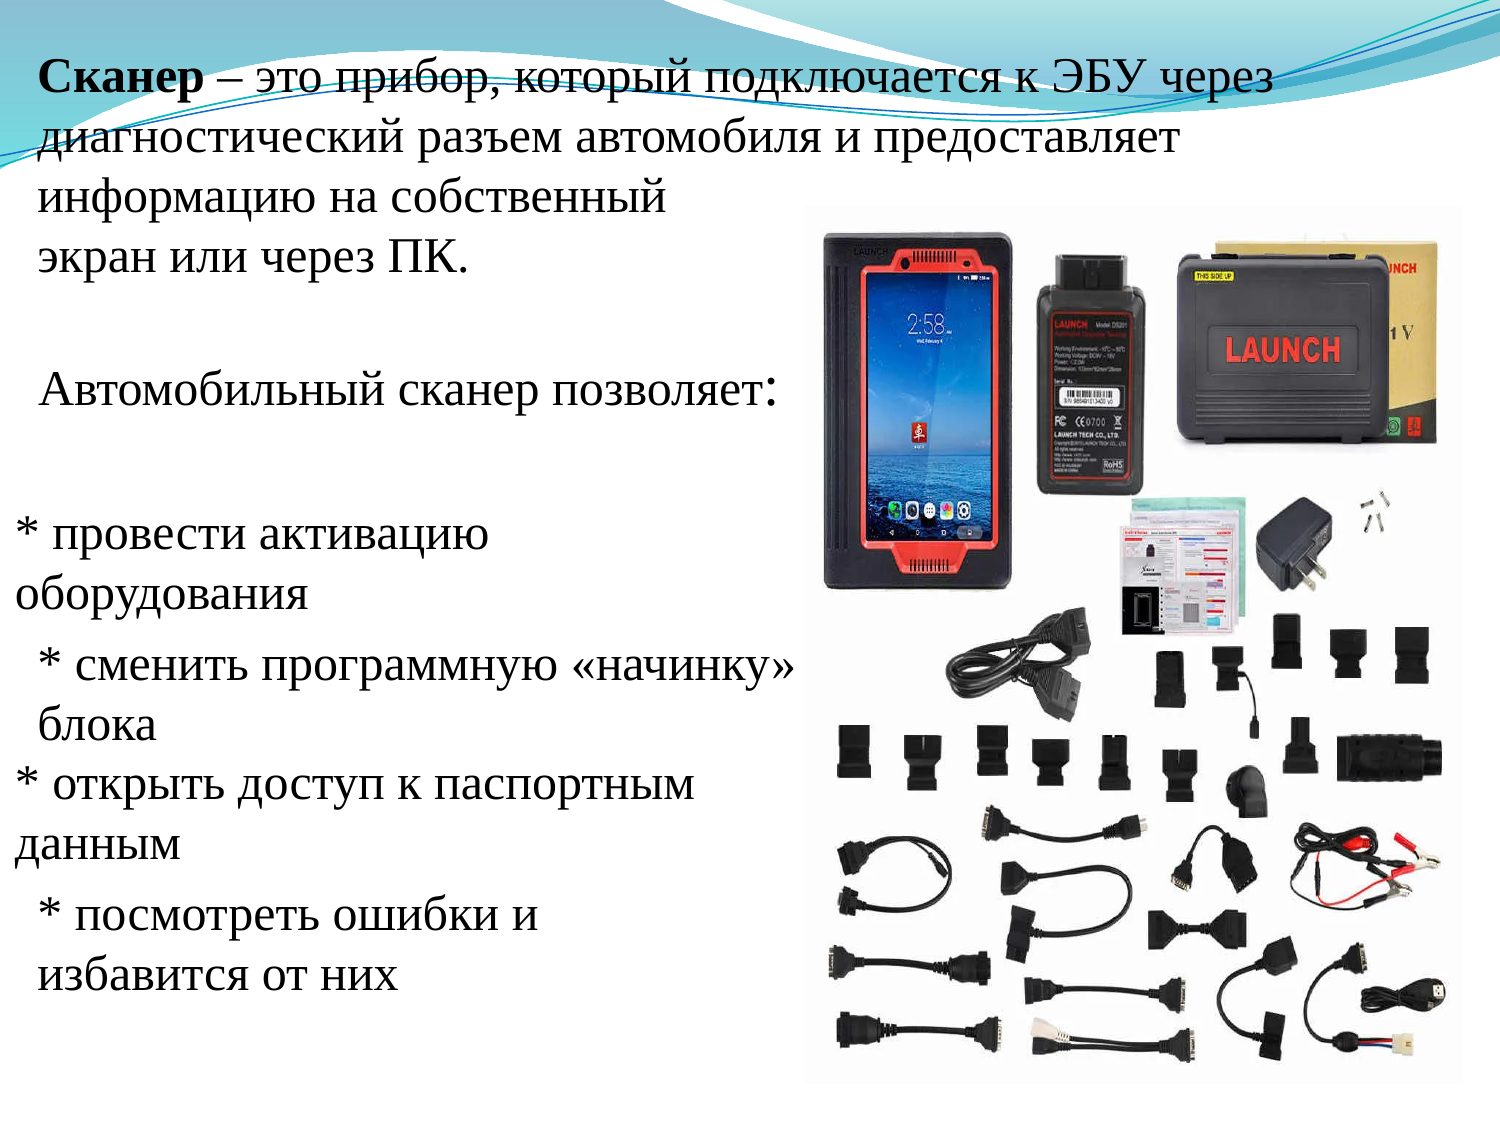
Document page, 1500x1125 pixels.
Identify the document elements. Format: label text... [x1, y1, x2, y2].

text_box * посмотреть ошибки и избавится от них [22, 872, 773, 1008]
text_box * сменить программную «начинку» блока [22, 623, 797, 742]
picture [803, 205, 1463, 1084]
text_box Автомобильный сканер позволяет: [23, 339, 796, 425]
text_box * провести активацию оборудования [0, 491, 797, 627]
text_box * открыть доступ к паспортным данным [0, 742, 797, 877]
text_box Сканер – это прибор, который подключается к ЭБУ через диагностический разъем автомобиля и предоставляет информацию на собственный экран или через ПК. [22, 35, 1442, 290]
